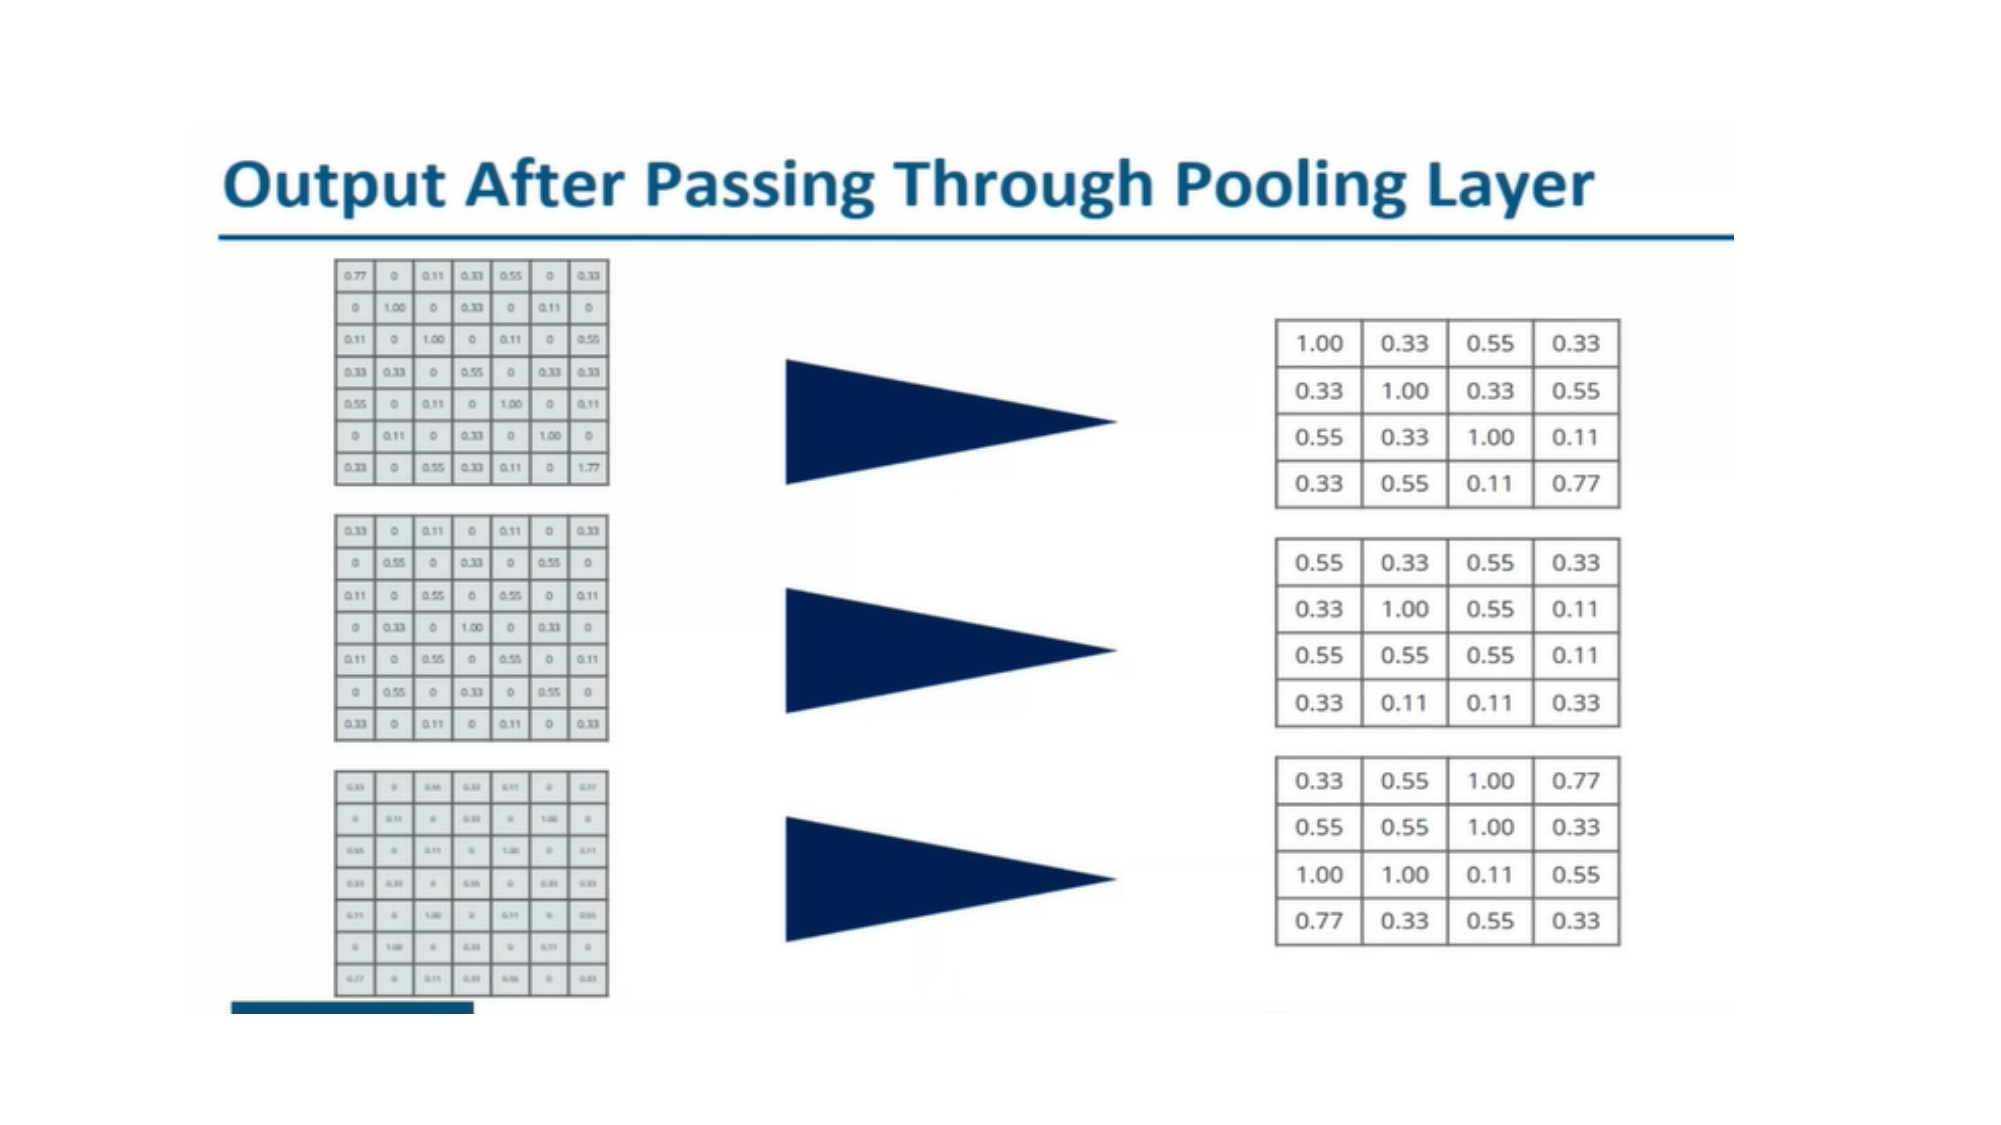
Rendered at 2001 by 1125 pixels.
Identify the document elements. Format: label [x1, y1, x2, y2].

list [190, 125, 1734, 1014]
